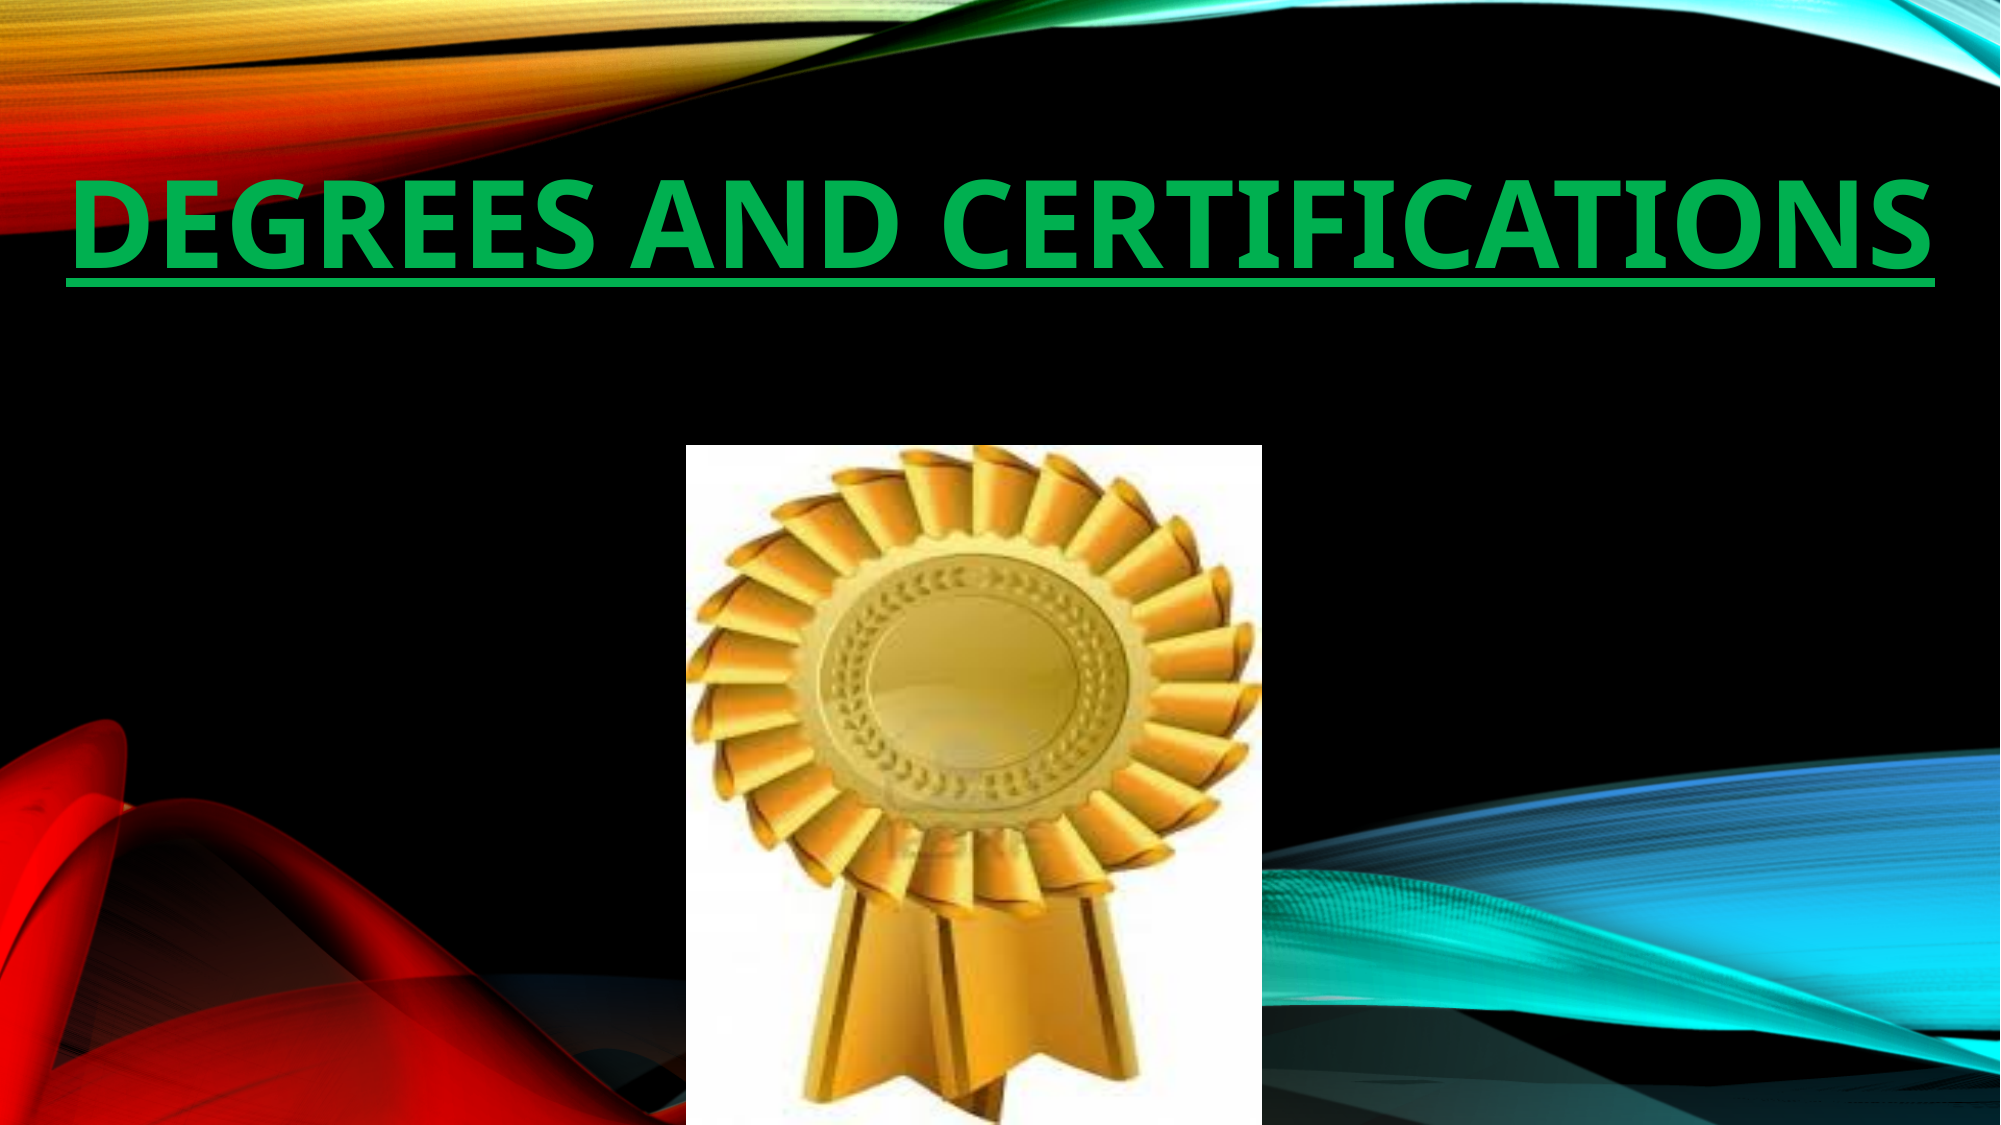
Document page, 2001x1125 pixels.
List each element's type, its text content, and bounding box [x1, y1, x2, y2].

title Degrees and certifications [50, 118, 1965, 303]
picture [0, 0, 2000, 237]
picture [0, 445, 2000, 1125]
